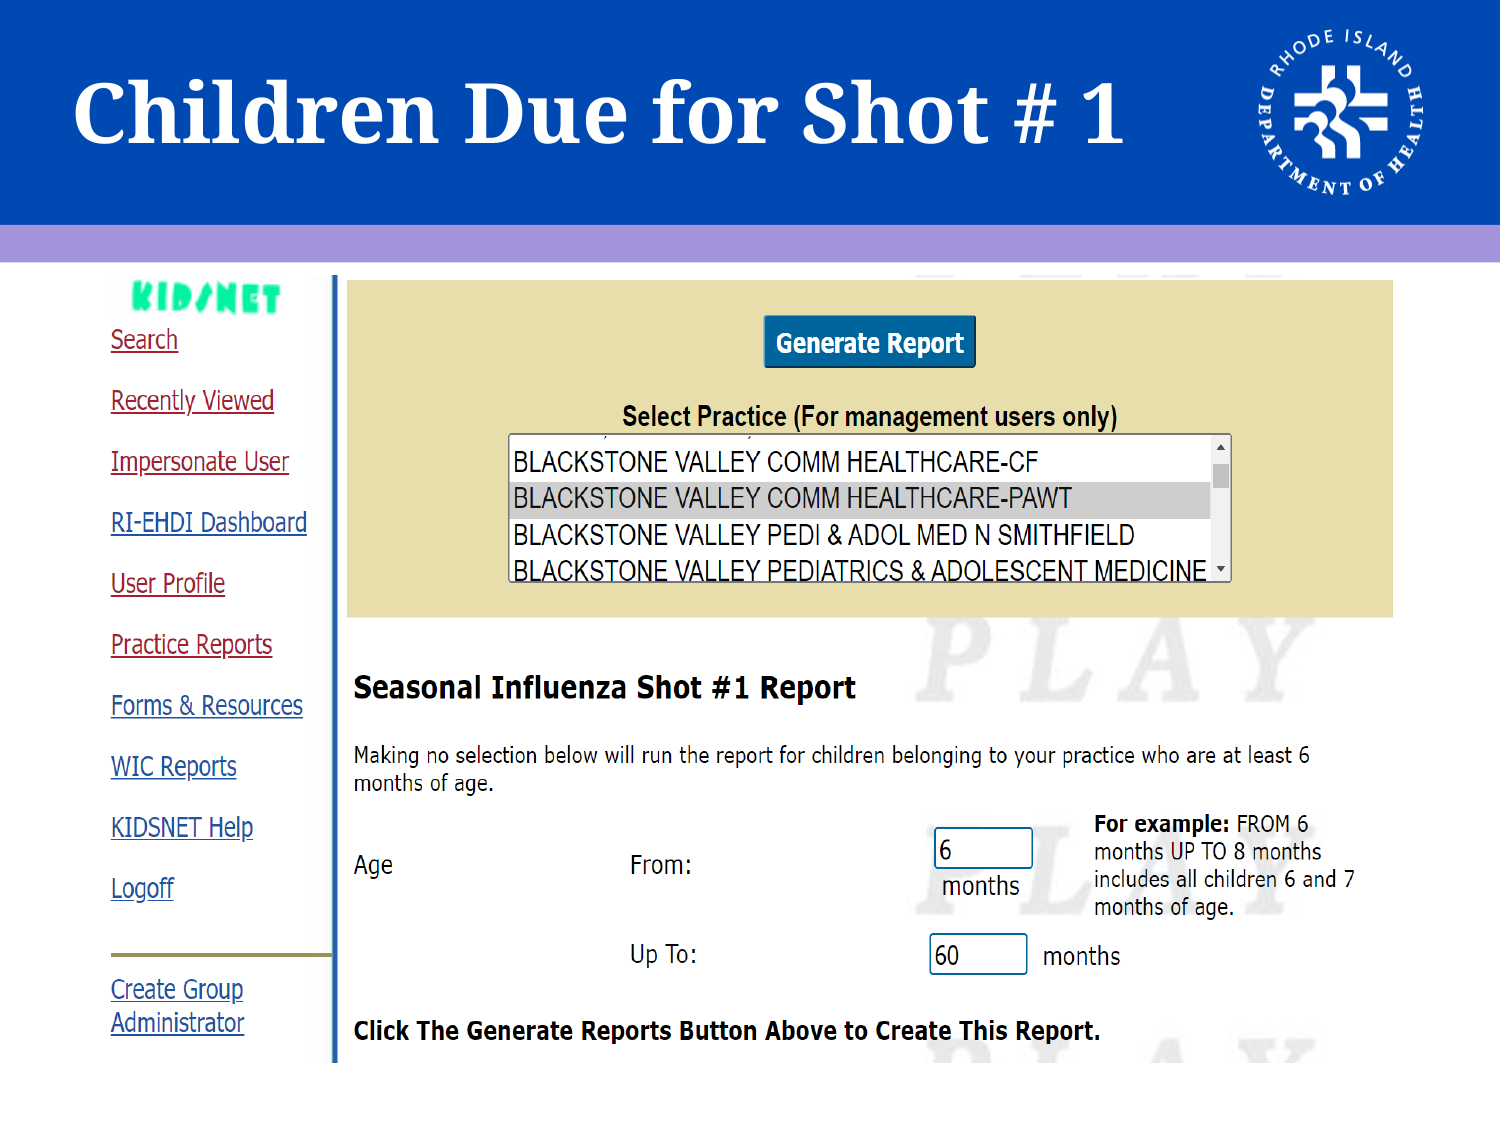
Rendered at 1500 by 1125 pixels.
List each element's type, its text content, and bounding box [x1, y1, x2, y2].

picture [37, 274, 1463, 1063]
picture [0, 0, 1500, 224]
title Children Due for Shot # 1 [50, 0, 1238, 213]
